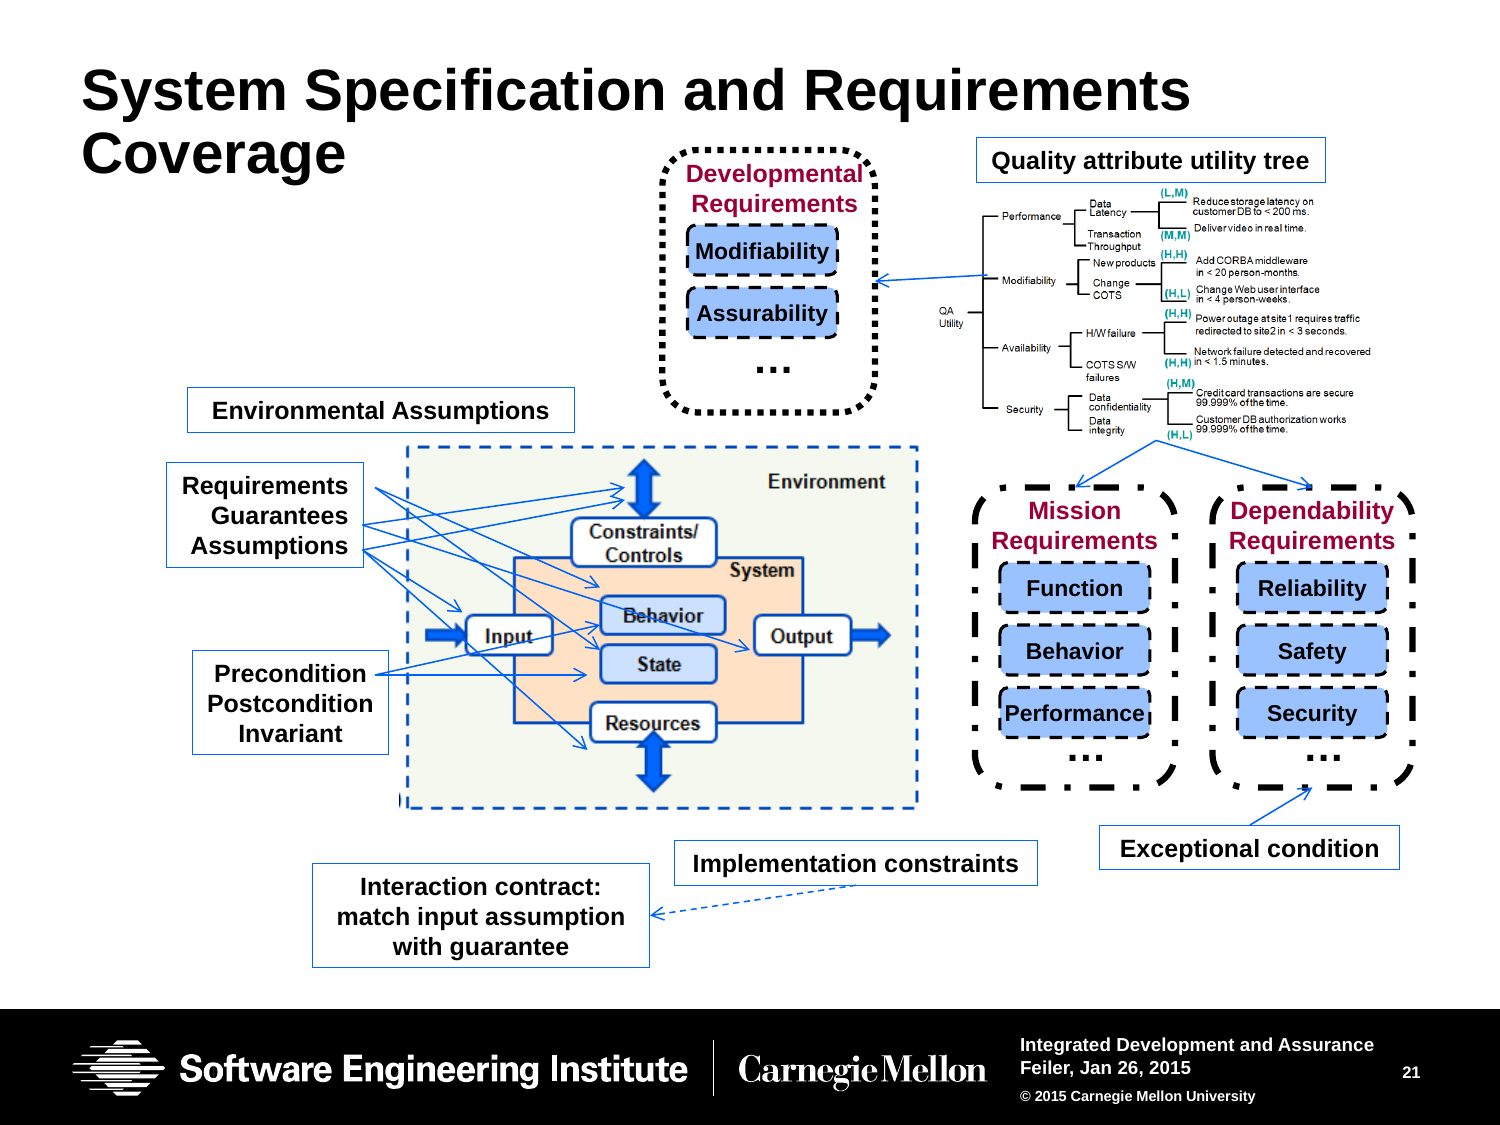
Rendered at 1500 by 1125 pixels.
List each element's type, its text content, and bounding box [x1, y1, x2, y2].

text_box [362, 659, 588, 751]
text_box Precondition Postcondition Invariant [192, 650, 358, 755]
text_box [604, 524, 751, 651]
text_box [362, 487, 626, 499]
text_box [1155, 440, 1313, 488]
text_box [1074, 440, 1153, 488]
picture [398, 437, 926, 813]
text_box Exceptional condition [1099, 825, 1400, 870]
text_box … [737, 324, 810, 390]
picture [937, 187, 1376, 441]
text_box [949, 487, 1438, 788]
text_box Environmental Assumptions [187, 387, 575, 433]
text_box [874, 274, 988, 282]
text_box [649, 885, 857, 917]
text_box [1249, 787, 1313, 826]
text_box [362, 499, 626, 551]
text_box Interaction contract: match input assumption with guarantee [312, 863, 650, 968]
text_box Quality attribute utility tree [976, 137, 1326, 183]
text_box [662, 215, 875, 413]
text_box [374, 560, 601, 624]
text_box Requirements Guarantees Assumptions [166, 462, 364, 568]
text_box [673, 149, 865, 160]
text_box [374, 624, 601, 676]
text_box Assurability [687, 287, 838, 338]
title System Specification and Requirements Coverage [80, 60, 1419, 188]
text_box Developmental Requirements [648, 160, 902, 215]
text_box Implementation constraints [674, 840, 1038, 886]
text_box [362, 559, 369, 651]
text_box Modifiability [687, 224, 838, 276]
